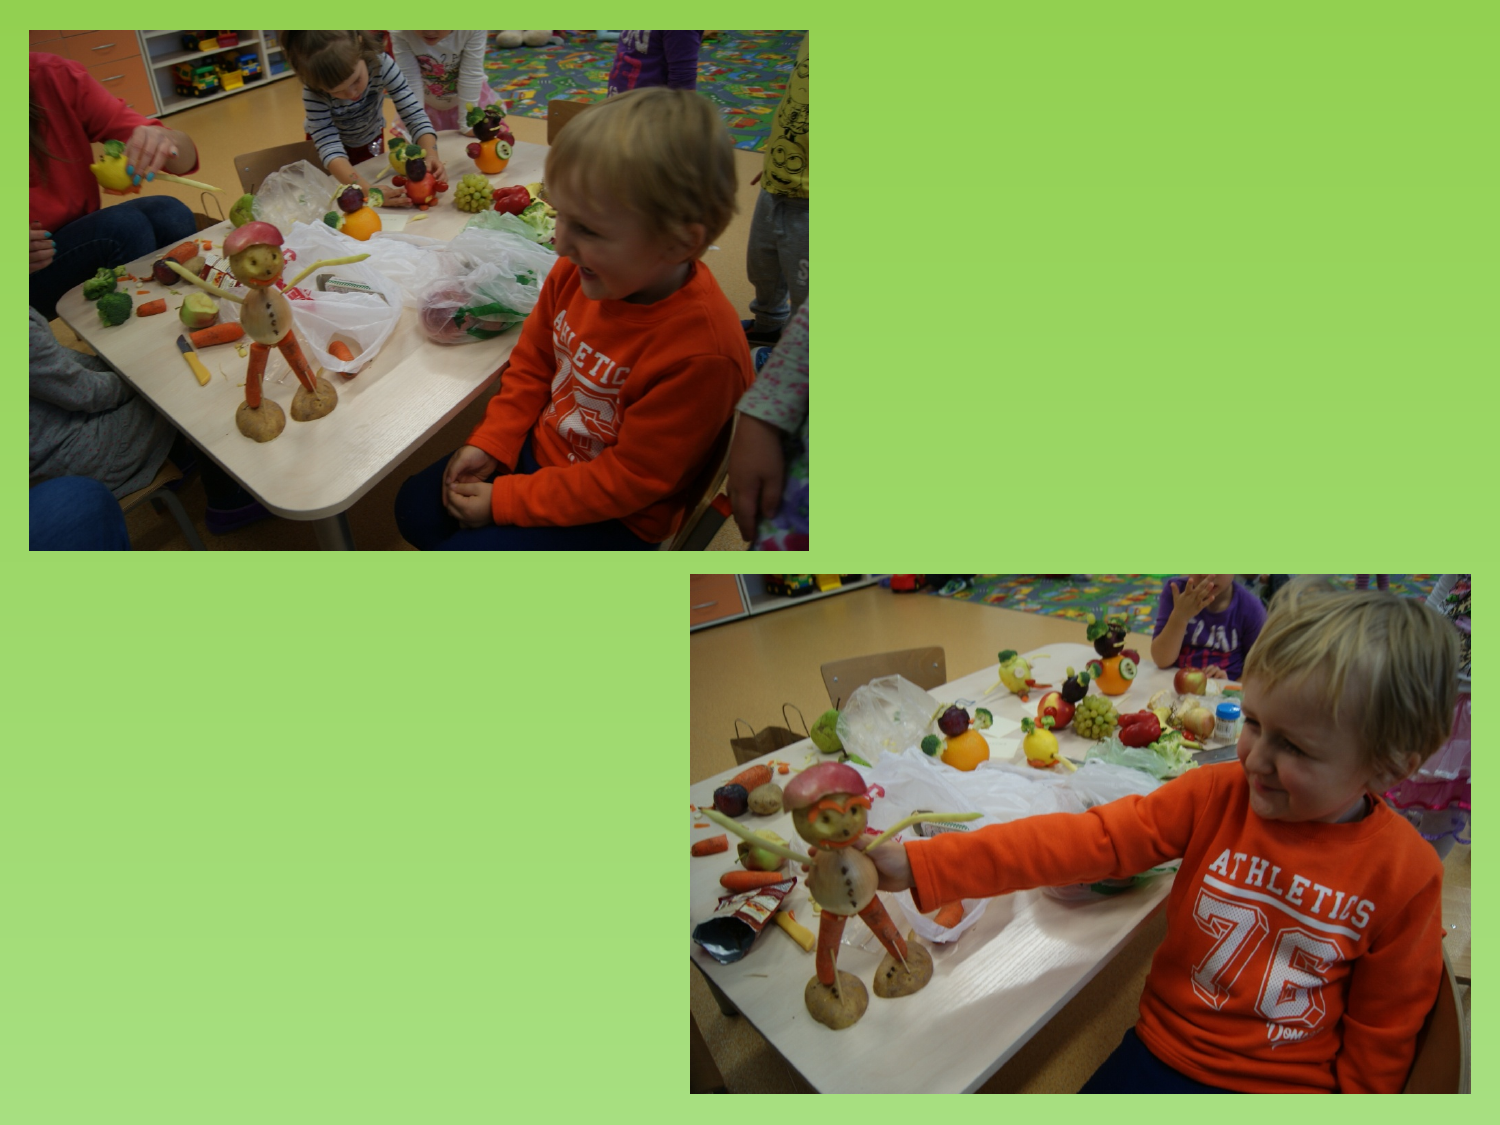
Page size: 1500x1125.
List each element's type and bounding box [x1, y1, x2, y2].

list [29, 30, 810, 551]
picture [690, 574, 1471, 1095]
